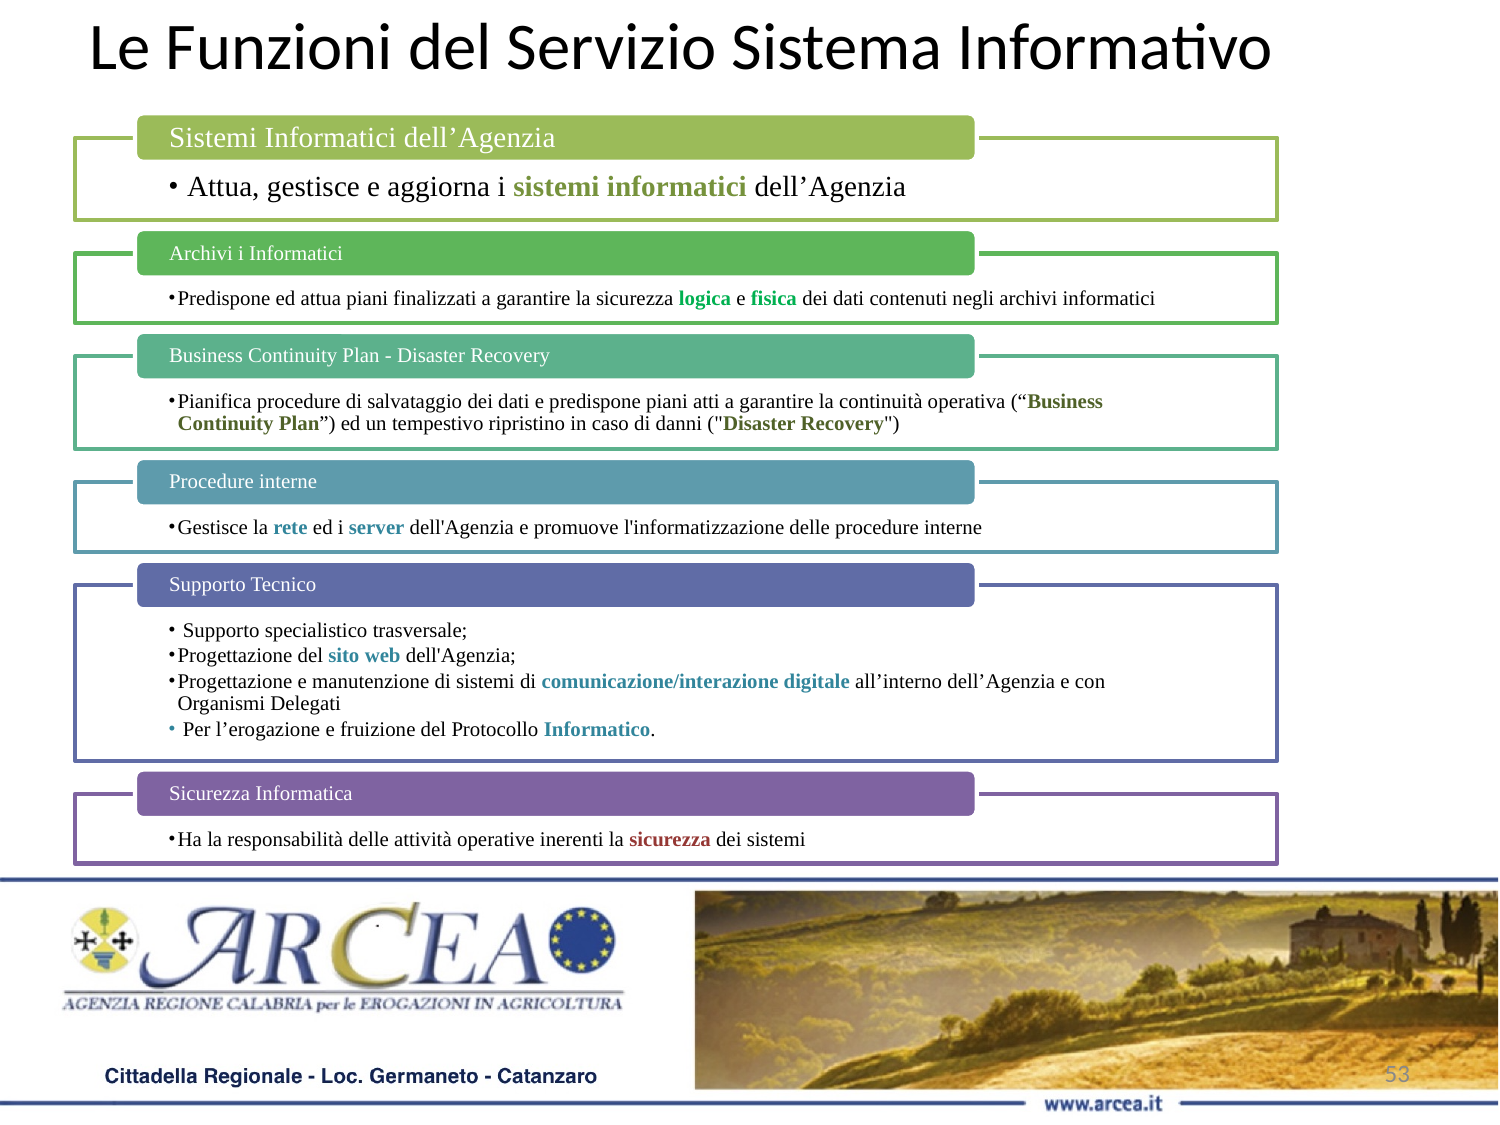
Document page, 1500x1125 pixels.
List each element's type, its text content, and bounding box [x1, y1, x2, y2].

list Le Funzioni del Servizio Sistema Informativo [74, 0, 1341, 149]
slide_number ‹#› [1074, 1042, 1425, 1103]
picture [0, 871, 1499, 1125]
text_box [74, 113, 1278, 864]
